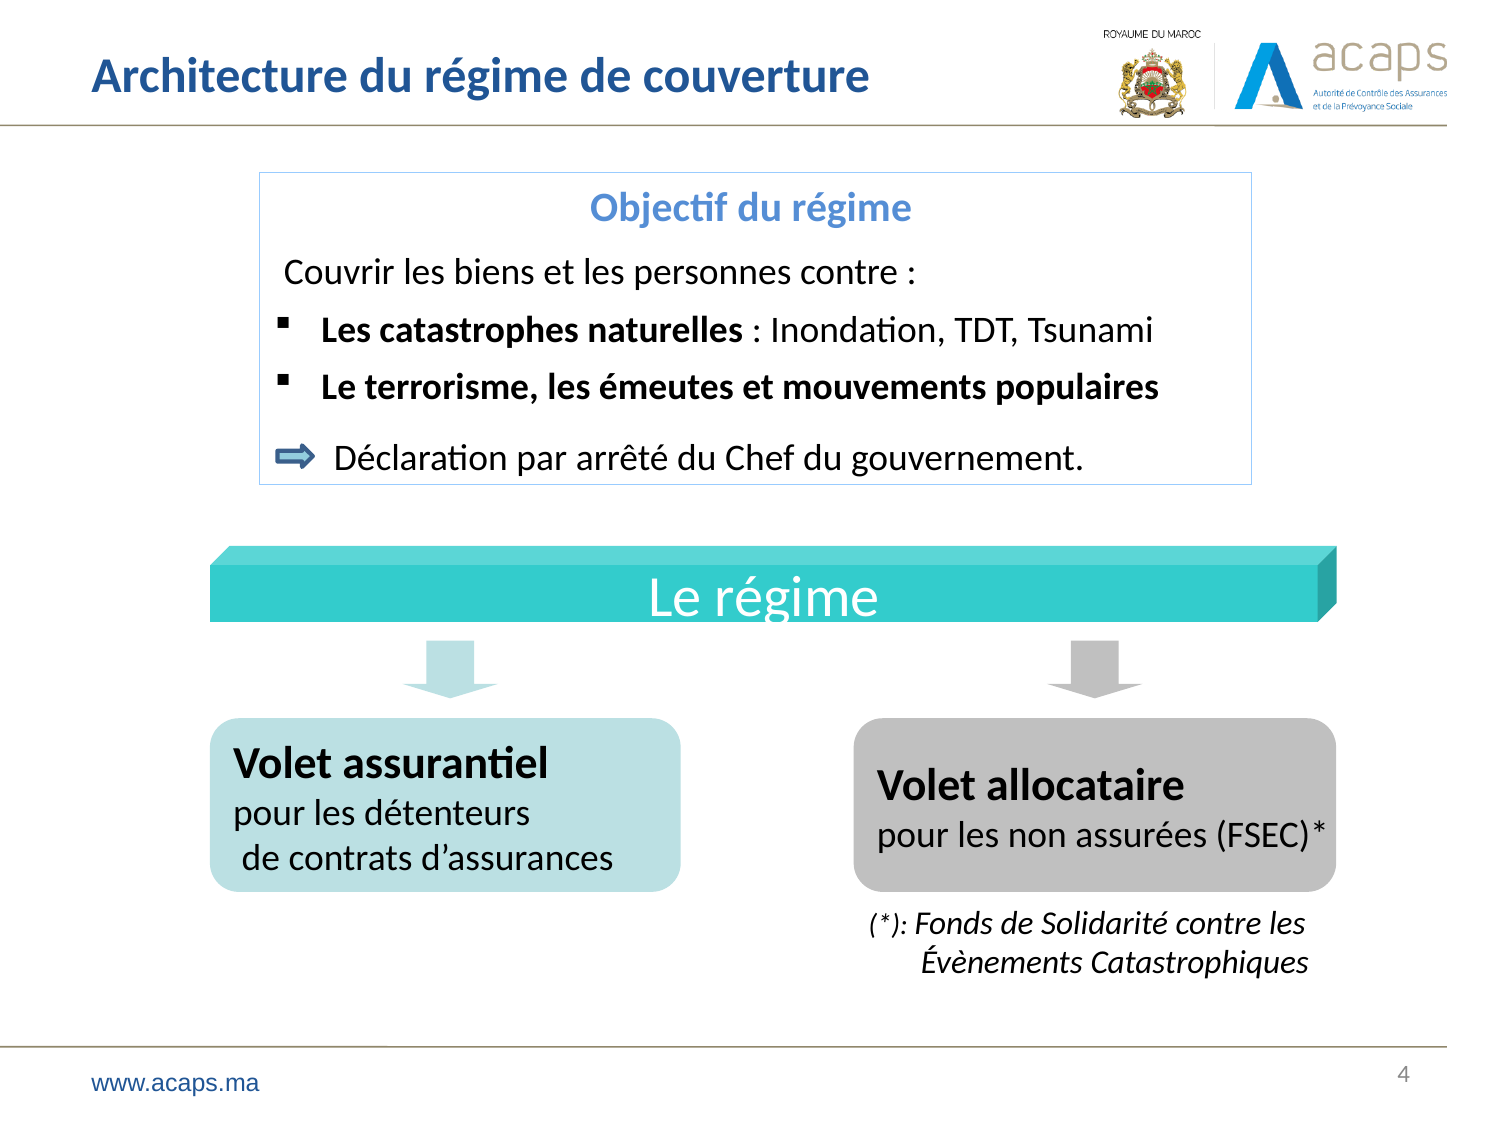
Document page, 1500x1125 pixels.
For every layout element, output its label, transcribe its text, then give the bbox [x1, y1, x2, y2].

text_box www.acaps.ma [76, 1058, 313, 1104]
slide_number 4 [1074, 1042, 1425, 1046]
text_box [1046, 640, 1143, 699]
text_box [402, 640, 499, 699]
text_box Objectif du régime Couvrir les biens et les personnes contre : Les catastrophes naturelles : Inondation, TDT, Tsunami Le terrorisme, les émeutes et mouvements populaires Déclaration par arrêté du Chef du gouvernement. [259, 172, 1252, 485]
text_box Le régime [210, 545, 1337, 623]
text_box Architecture du régime de couverture [76, 35, 1087, 110]
text_box (*): Fonds de Solidarité contre les Évènements Catastrophiques [853, 893, 1380, 988]
slide_number 4 [1074, 1048, 1425, 1103]
text_box [275, 443, 315, 469]
picture [1104, 30, 1448, 119]
text_box Volet assurantiel pour les détenteurs de contrats d’assurances [209, 718, 681, 892]
text_box Volet allocataire pour les non assurées (FSEC)* [853, 718, 1337, 892]
